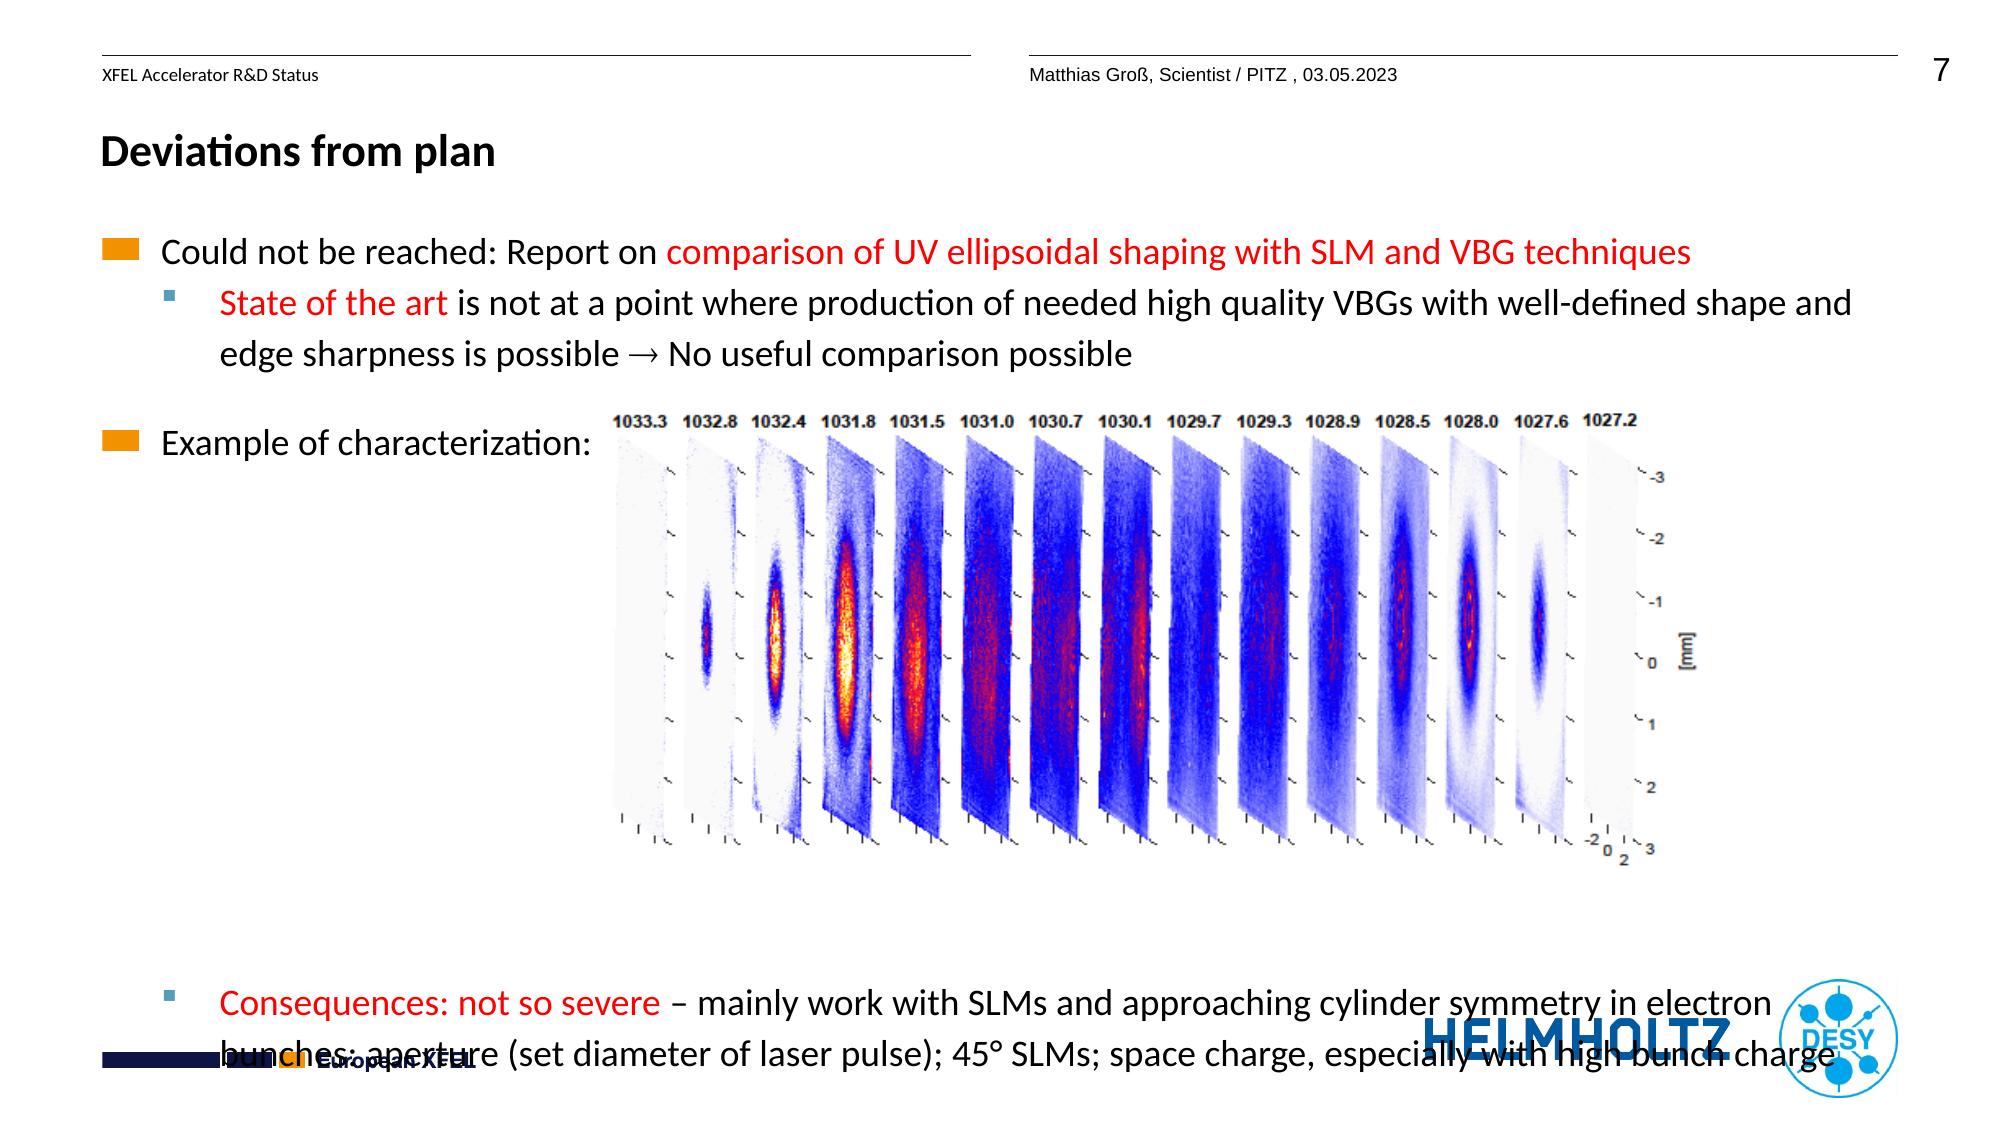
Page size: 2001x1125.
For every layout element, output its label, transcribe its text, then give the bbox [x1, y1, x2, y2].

picture [1779, 979, 1898, 1098]
picture [1425, 1018, 1730, 1060]
list Could not be reached: Report on comparison of UV ellipsoidal shaping with SLM and VBG techniques State of the art is not at a point where production of needed high quality VBGs with well-defined shape and edge sharpness is possible  No useful comparison possible Example of characterization: Consequences: not so severe – mainly work with SLMs and approaching cylinder symmetry in electron bunches: aperture (set diameter of laser pulse); 45° SLMs; space charge, especially with high bunch charge [102, 220, 1898, 963]
title Deviations from plan [100, 116, 1898, 176]
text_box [432, 397, 1841, 894]
